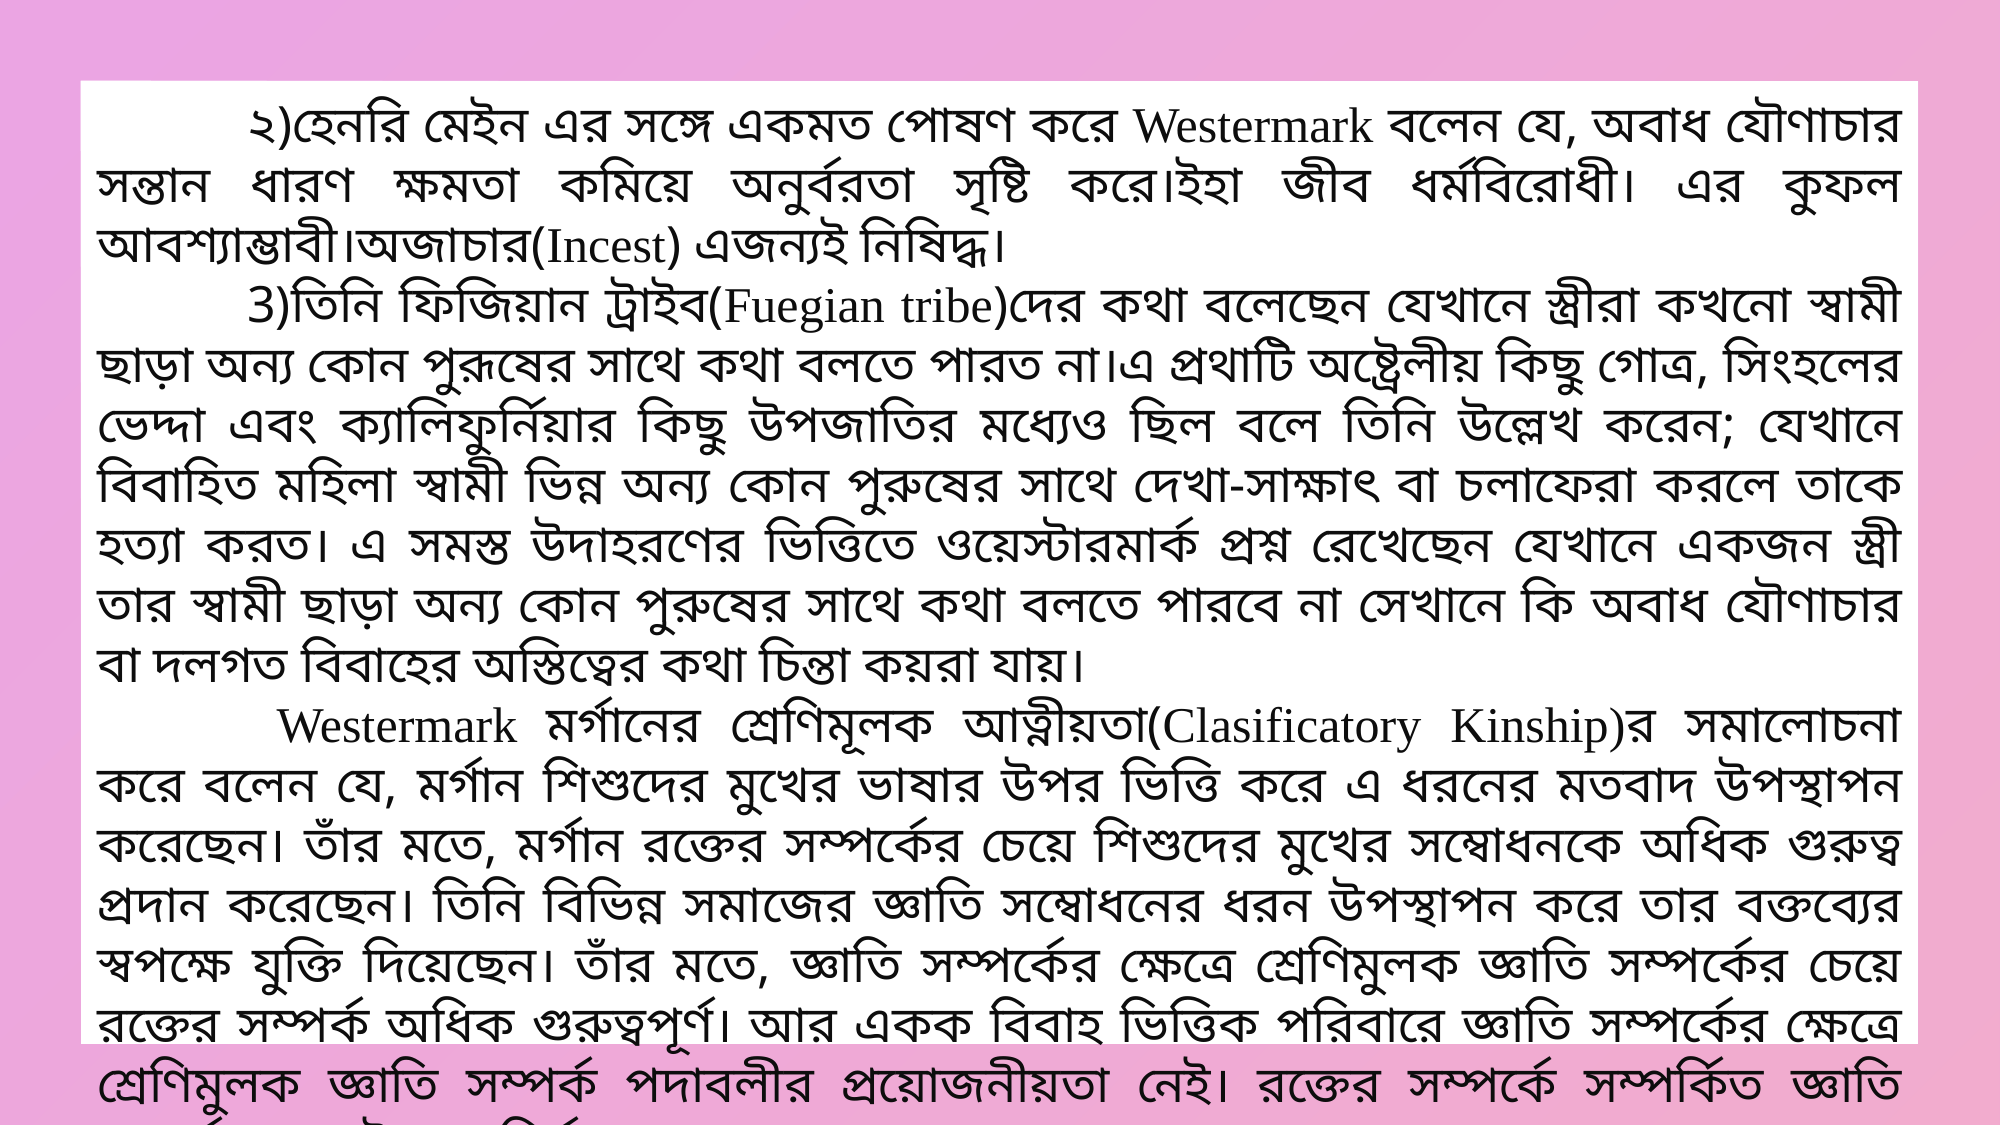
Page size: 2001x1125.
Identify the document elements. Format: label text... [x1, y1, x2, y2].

text_box ২)হেনরি মেইন এর সঙ্গে একমত পোষণ করে Westermark বলেন যে, অবাধ যৌণাচার সন্তান ধারণ ক্ষমতা কমিয়ে অনুর্বরতা সৃষ্টি করে।ইহা জীব ধর্মবিরোধী। এর কুফল আবশ্যাম্ভাবী।অজাচার(Incest) এজন্যই নিষিদ্ধ। 3)তিনি ফিজিয়ান ট্রাইব(Fuegian tribe)দের কথা বলেছেন যেখানে স্ত্রীরা কখনো স্বামী ছাড়া অন্য কোন পুরূষের সাথে কথা বলতে পারত না।এ প্রথাটি অষ্ট্রেলীয় কিছু গোত্র, সিংহলের ভেদ্দা এবং ক্যালিফুর্নিয়ার কিছু উপজাতির মধ্যেও ছিল বলে তিনি উল্লেখ করেন; যেখানে বিবাহিত মহিলা স্বামী ভিন্ন অন্য কোন পুরুষের সাথে দেখা-সাক্ষাৎ বা চলাফেরা করলে তাকে হত্যা করত। এ সমস্ত উদাহরণের ভিত্তিতে ওয়েস্টারমার্ক প্রশ্ন রেখেছেন যেখানে একজন স্ত্রী তার স্বামী ছাড়া অন্য কোন পুরুষের সাথে কথা বলতে পারবে না সেখানে কি অবাধ যৌণাচার বা দলগত বিবাহের অস্তিত্বের কথা চিন্তা কয়রা যায়। Westermark মর্গানের শ্রেণিমূলক আত্নীয়তা(Clasificatory Kinship)র সমালোচনা করে বলেন যে, মর্গান শিশুদের মুখের ভাষার উপর ভিত্তি করে এ ধরনের মতবাদ উপস্থাপন করেছেন। তাঁর মতে, মর্গান রক্তের সম্পর্কের চেয়ে শিশুদের মুখের সম্বোধনকে অধিক গুরুত্ব প্রদান করেছেন। তিনি বিভিন্ন সমাজের জ্ঞাতি সম্বোধনের ধরন উপস্থাপন করে তার বক্তব্যের স্বপক্ষে যুক্তি দিয়েছেন। তাঁর মতে, জ্ঞাতি সম্পর্কের ক্ষেত্রে শ্রেণিমুলক জ্ঞাতি সম্পর্কের চেয়ে রক্তের সম্পর্ক অধিক গুরুত্বপূর্ণ। আর একক বিবাহ ভিত্তিক পরিবারে জ্ঞাতি সম্পর্কের ক্ষেত্রে শ্রেণিমুলক জ্ঞাতি সম্পর্ক পদাবলীর প্রয়োজনীয়তা নেই। রক্তের সম্পর্কে সম্পর্কিত জ্ঞাতি সম্পর্ককে স্পষ্টভাবে নির্ধারণ করা যায়। [82, 85, 1917, 1125]
